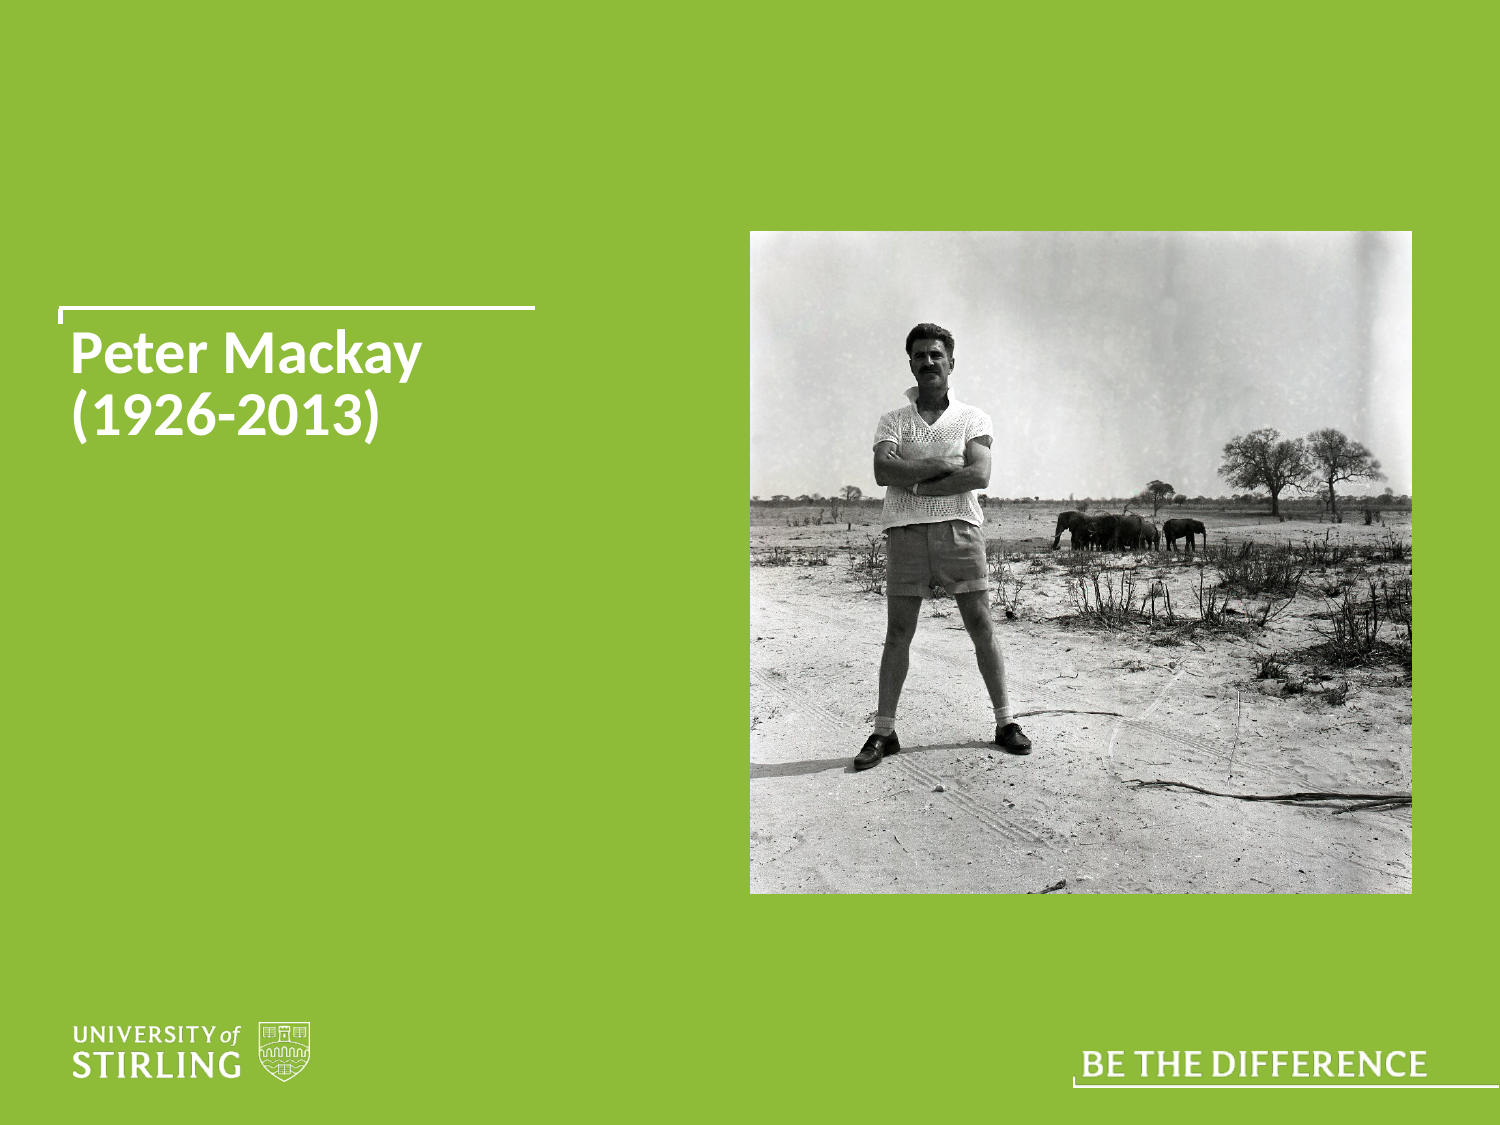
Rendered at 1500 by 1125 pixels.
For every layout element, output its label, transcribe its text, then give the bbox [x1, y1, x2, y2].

picture [73, 1022, 310, 1082]
picture [1073, 1051, 1499, 1088]
title Peter Mackay (1926-2013) [70, 323, 597, 519]
picture [749, 231, 1412, 894]
